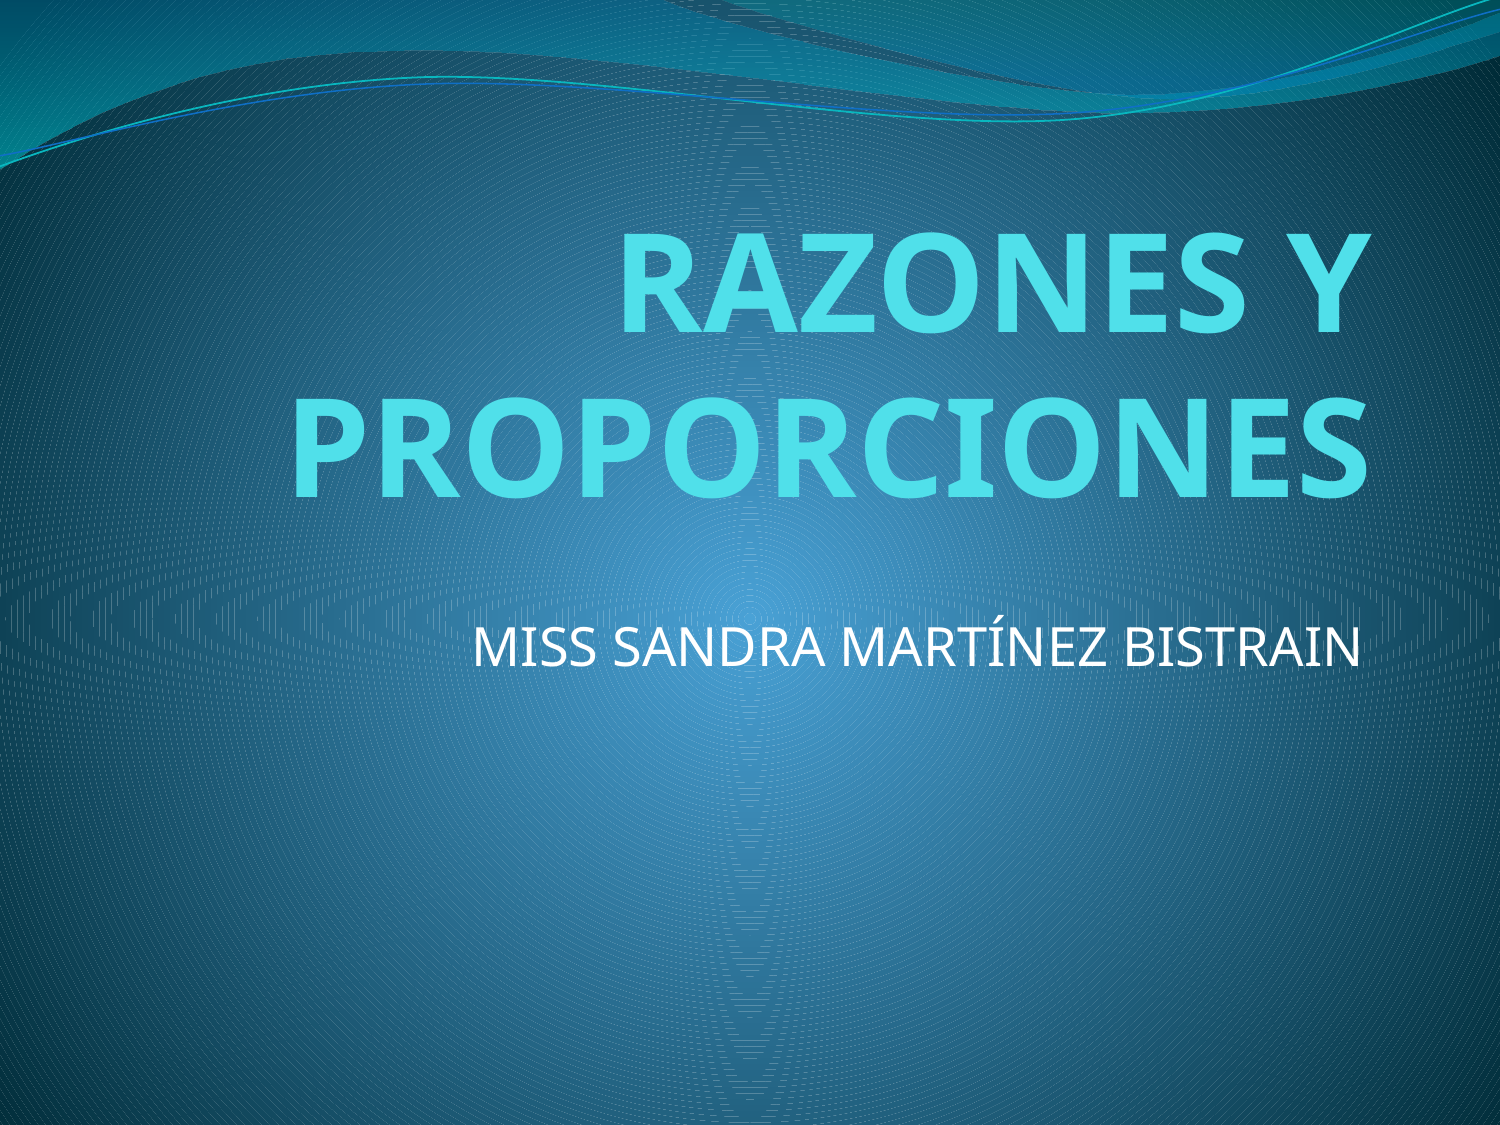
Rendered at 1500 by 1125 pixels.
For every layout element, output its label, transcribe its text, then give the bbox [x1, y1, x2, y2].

subtitle MISS SANDRA MARTÍNEZ BISTRAIN [87, 529, 1376, 818]
title RAZONES Y PROPORCIONES [87, 224, 1376, 525]
